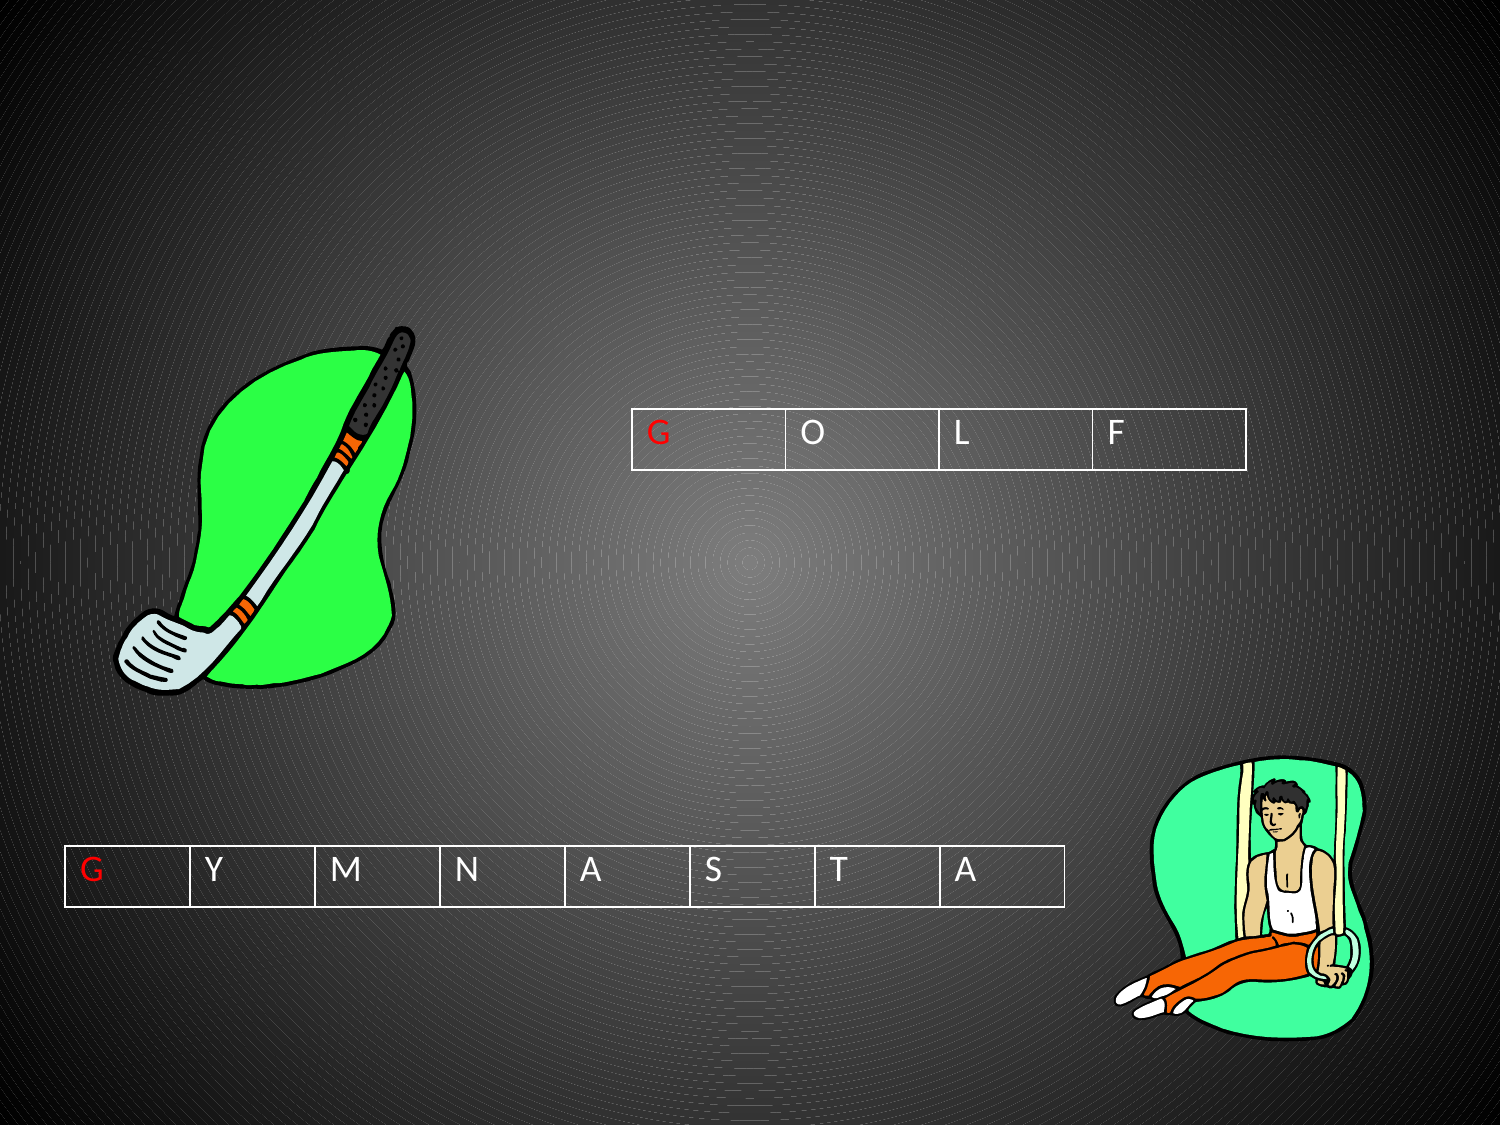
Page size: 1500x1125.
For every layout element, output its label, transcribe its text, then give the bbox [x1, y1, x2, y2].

table_header M [316, 847, 439, 906]
table_header A [941, 847, 1064, 906]
picture [1104, 727, 1398, 1049]
table_header F [1093, 410, 1245, 469]
table_header Y [191, 847, 314, 906]
table_header G [66, 847, 189, 906]
table_header A [566, 847, 689, 906]
table_header S [691, 847, 814, 906]
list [100, 290, 448, 707]
table_header L [940, 410, 1092, 469]
table_header T [816, 847, 939, 906]
table_header G [633, 410, 785, 469]
table_header O [786, 410, 938, 469]
table_header N [441, 847, 564, 906]
